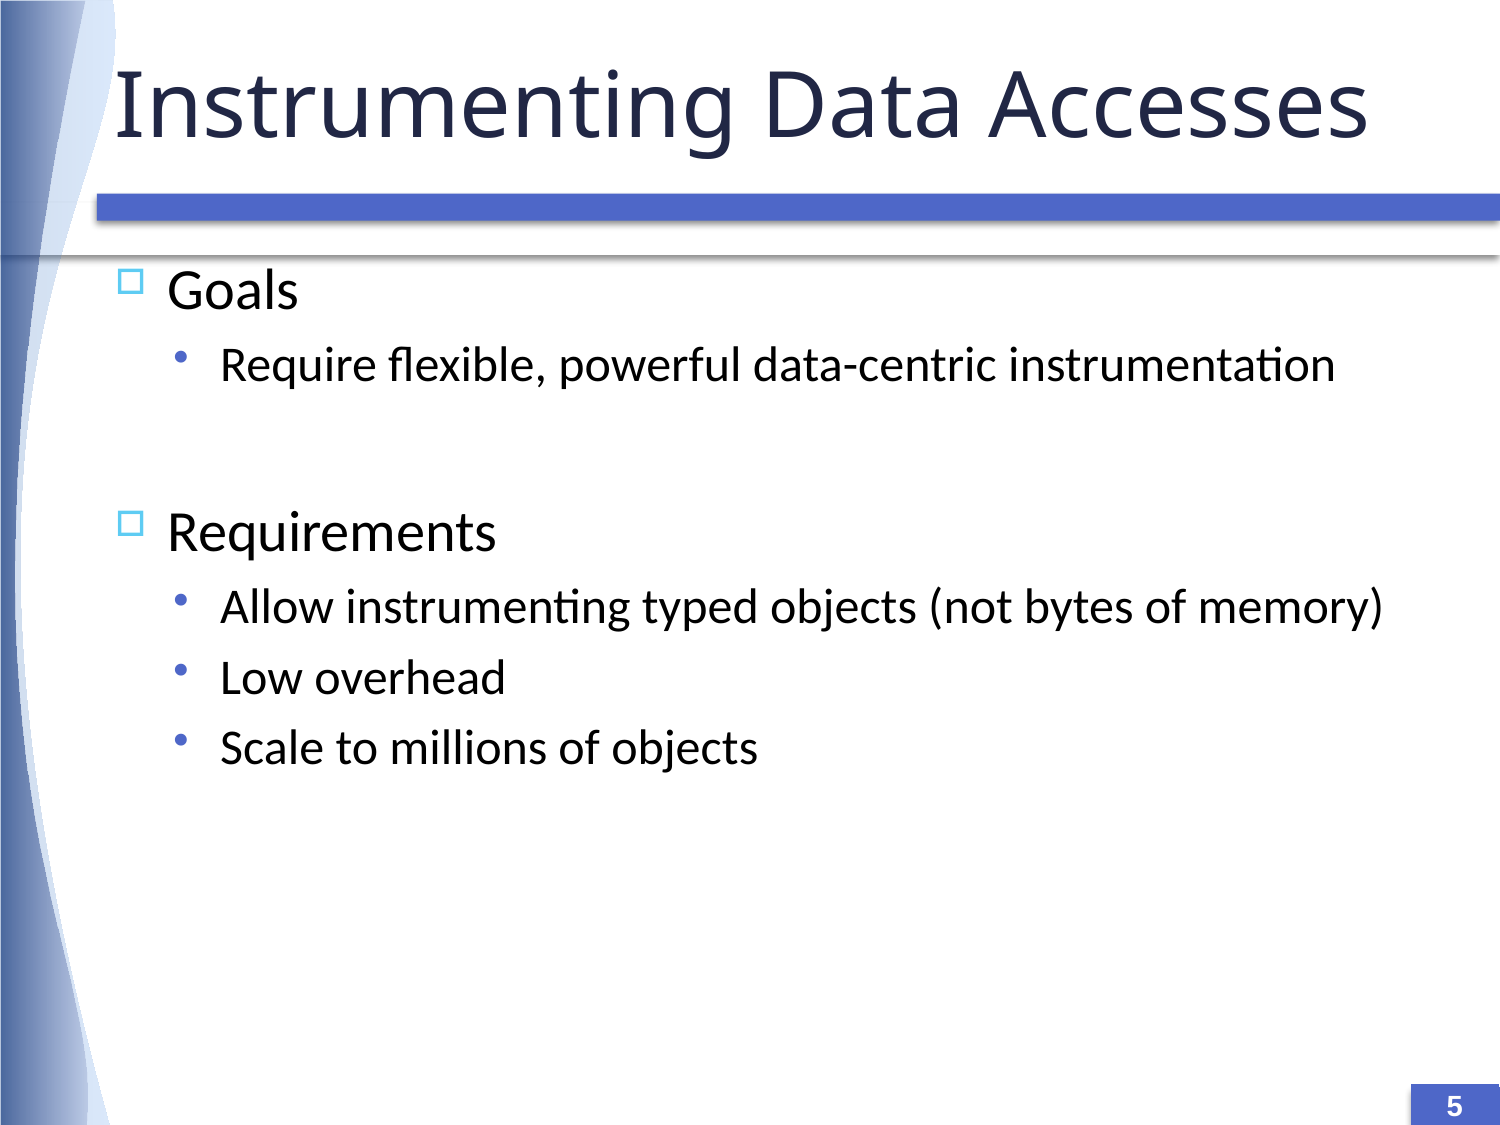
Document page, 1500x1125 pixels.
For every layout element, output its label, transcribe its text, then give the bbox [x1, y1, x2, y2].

slide_number 5 [1411, 1084, 1499, 1125]
title Instrumenting Data Accesses [100, 19, 1438, 182]
list Goals Require flexible, powerful data-centric instrumentation Requirements Allow instrumenting typed objects (not bytes of memory) Low overhead Scale to millions of objects [100, 243, 1438, 1083]
